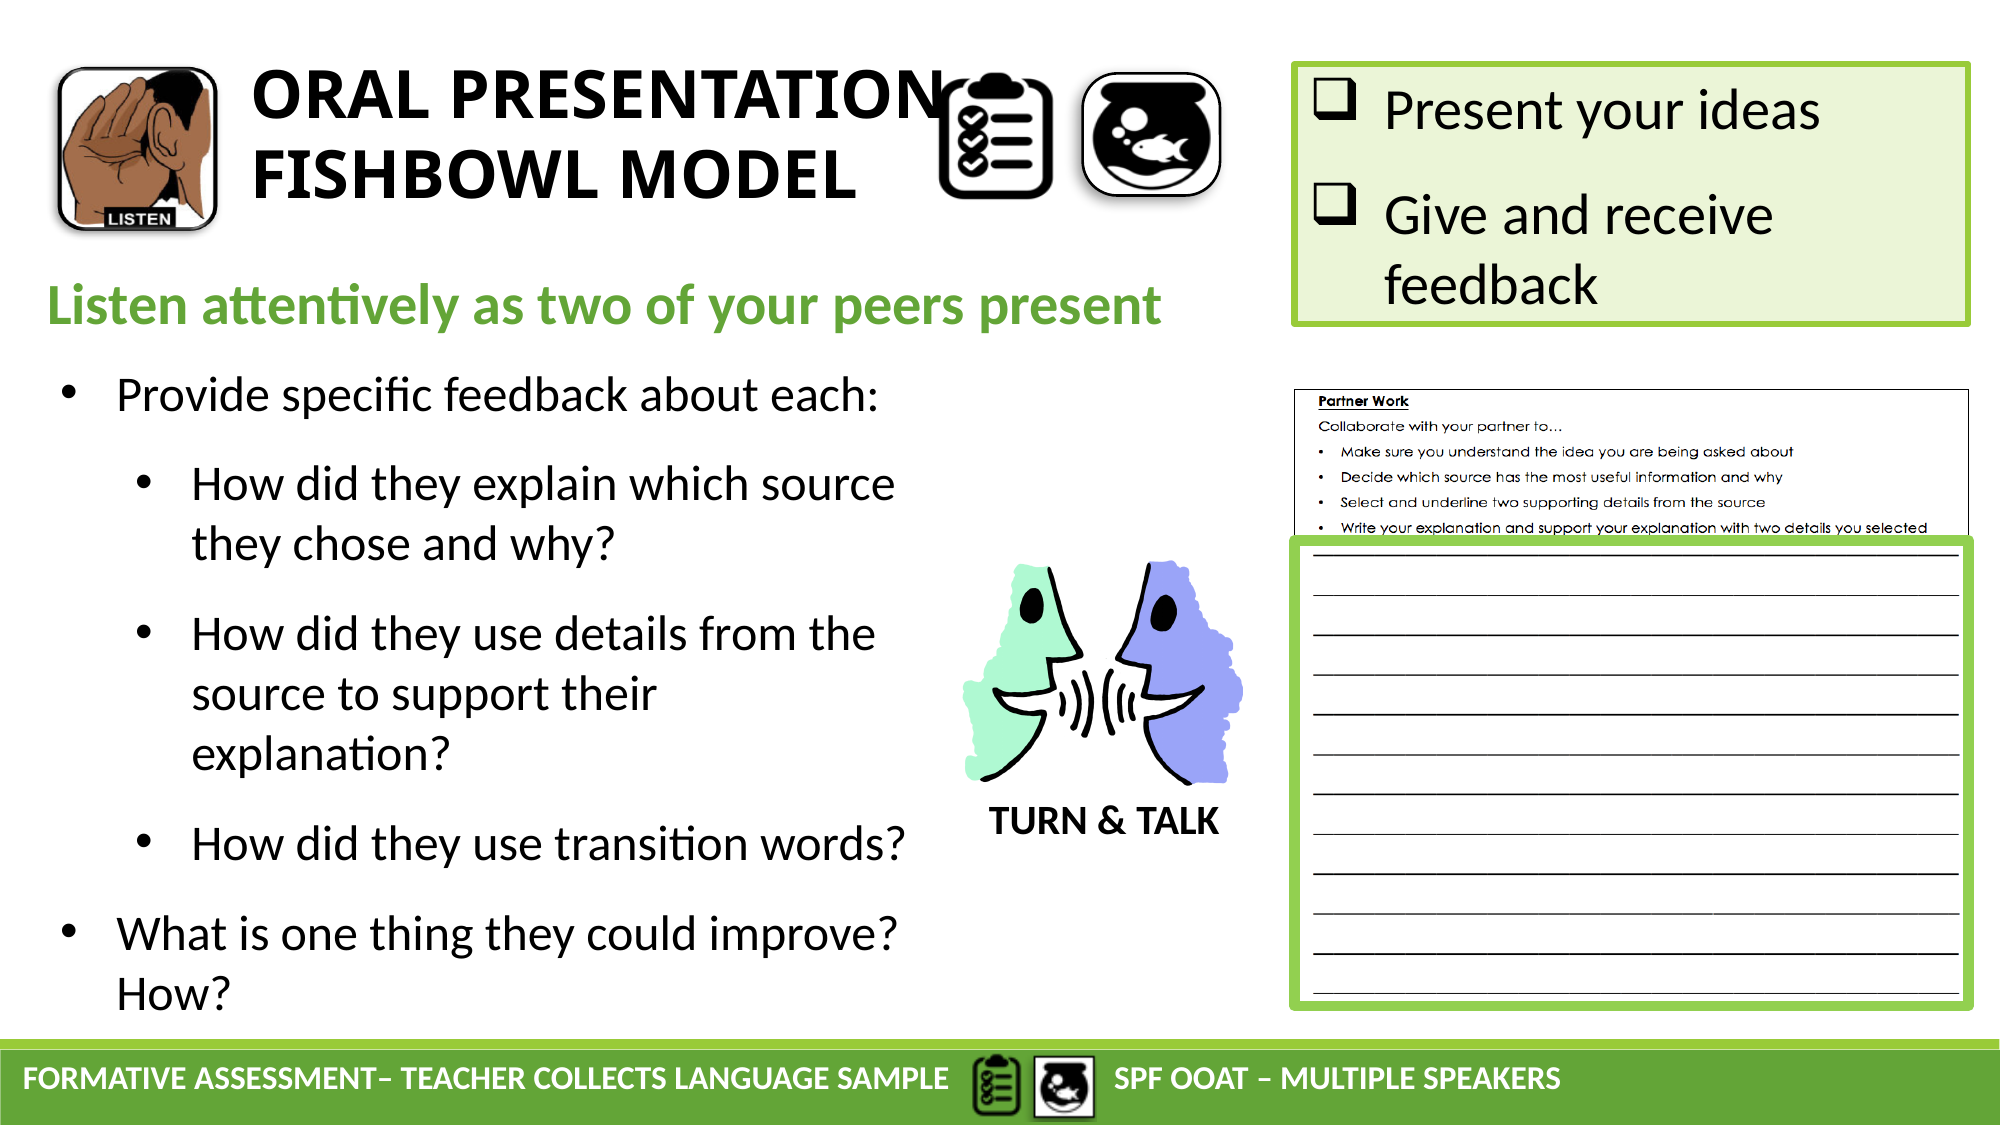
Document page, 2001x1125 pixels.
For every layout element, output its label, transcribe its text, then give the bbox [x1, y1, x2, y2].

text_box FORMATIVE ASSESSMENT– TEACHER COLLECTS LANGUAGE SAMPLE SPF OOAT – MULTIPLE SPEAKERS [1104, 1049, 2000, 1104]
text_box ORAL PRESENTATION FISHBOWL MODEL [235, 44, 1295, 220]
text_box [908, 61, 1221, 210]
picture [44, 61, 224, 243]
picture [1293, 388, 1970, 1007]
picture [961, 1048, 1098, 1122]
text_box FORMATIVE ASSESSMENT– TEACHER COLLECTS LANGUAGE SAMPLE SPF OOAT – MULTIPLE SPEAKERS [8, 1049, 960, 1104]
text_box Listen attentively as two of your peers present [32, 258, 1189, 344]
text_box Provide specific feedback about each: How did they explain which source they chose and why? How did they use details from the source to support their explanation? How did they use transition words? What is one thing they could improve? How? [45, 353, 937, 1059]
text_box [961, 560, 1243, 852]
text_box Present your ideas Give and receive feedback [1293, 63, 1969, 325]
